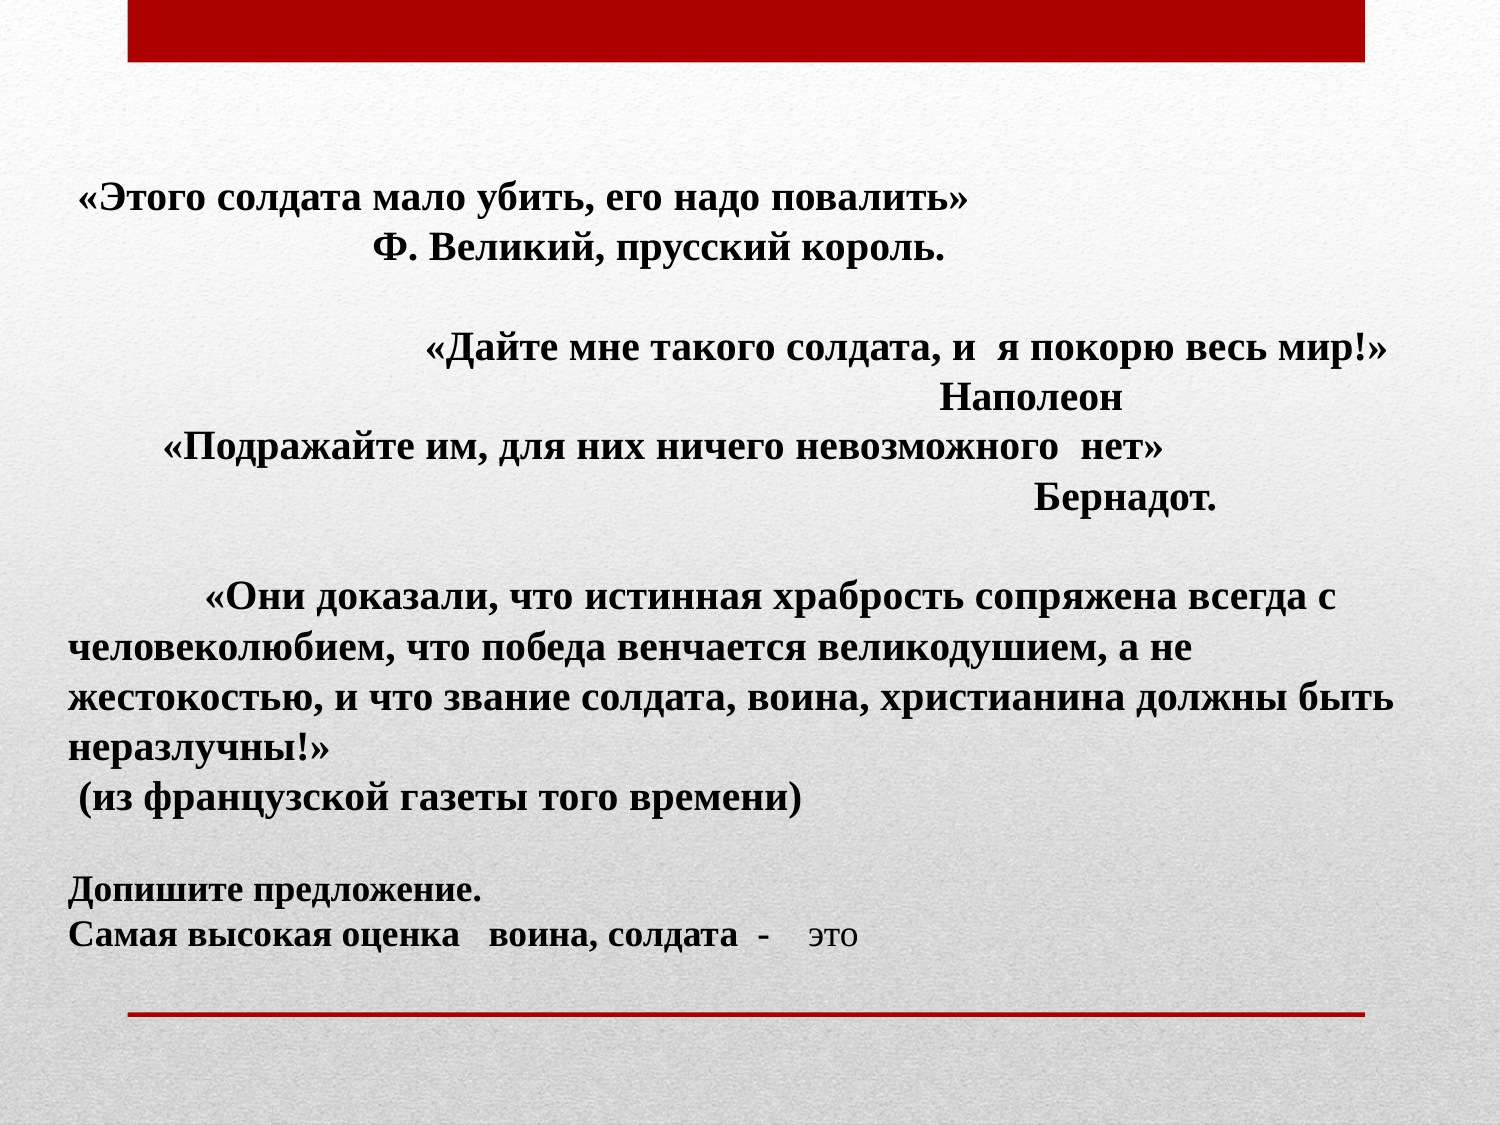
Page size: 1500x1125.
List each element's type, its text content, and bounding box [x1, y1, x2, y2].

text_box «Этого солдата мало убить, его надо повалить» Ф. Великий, прусский король. «Дайте мне такого солдата, и я покорю весь мир!» Наполеон «Подражайте им, для них ничего невозможного нет» Бернадот. «Они доказали, что истинная храбрость сопряжена всегда с человеколюбием, что победа венчается великодушием, а не жестокостью, и что звание солдата, воина, христианина должны быть неразлучны!» (из французской газеты того времени) Допишите предложение. Самая высокая оценка воина, солдата - это [53, 160, 1459, 961]
